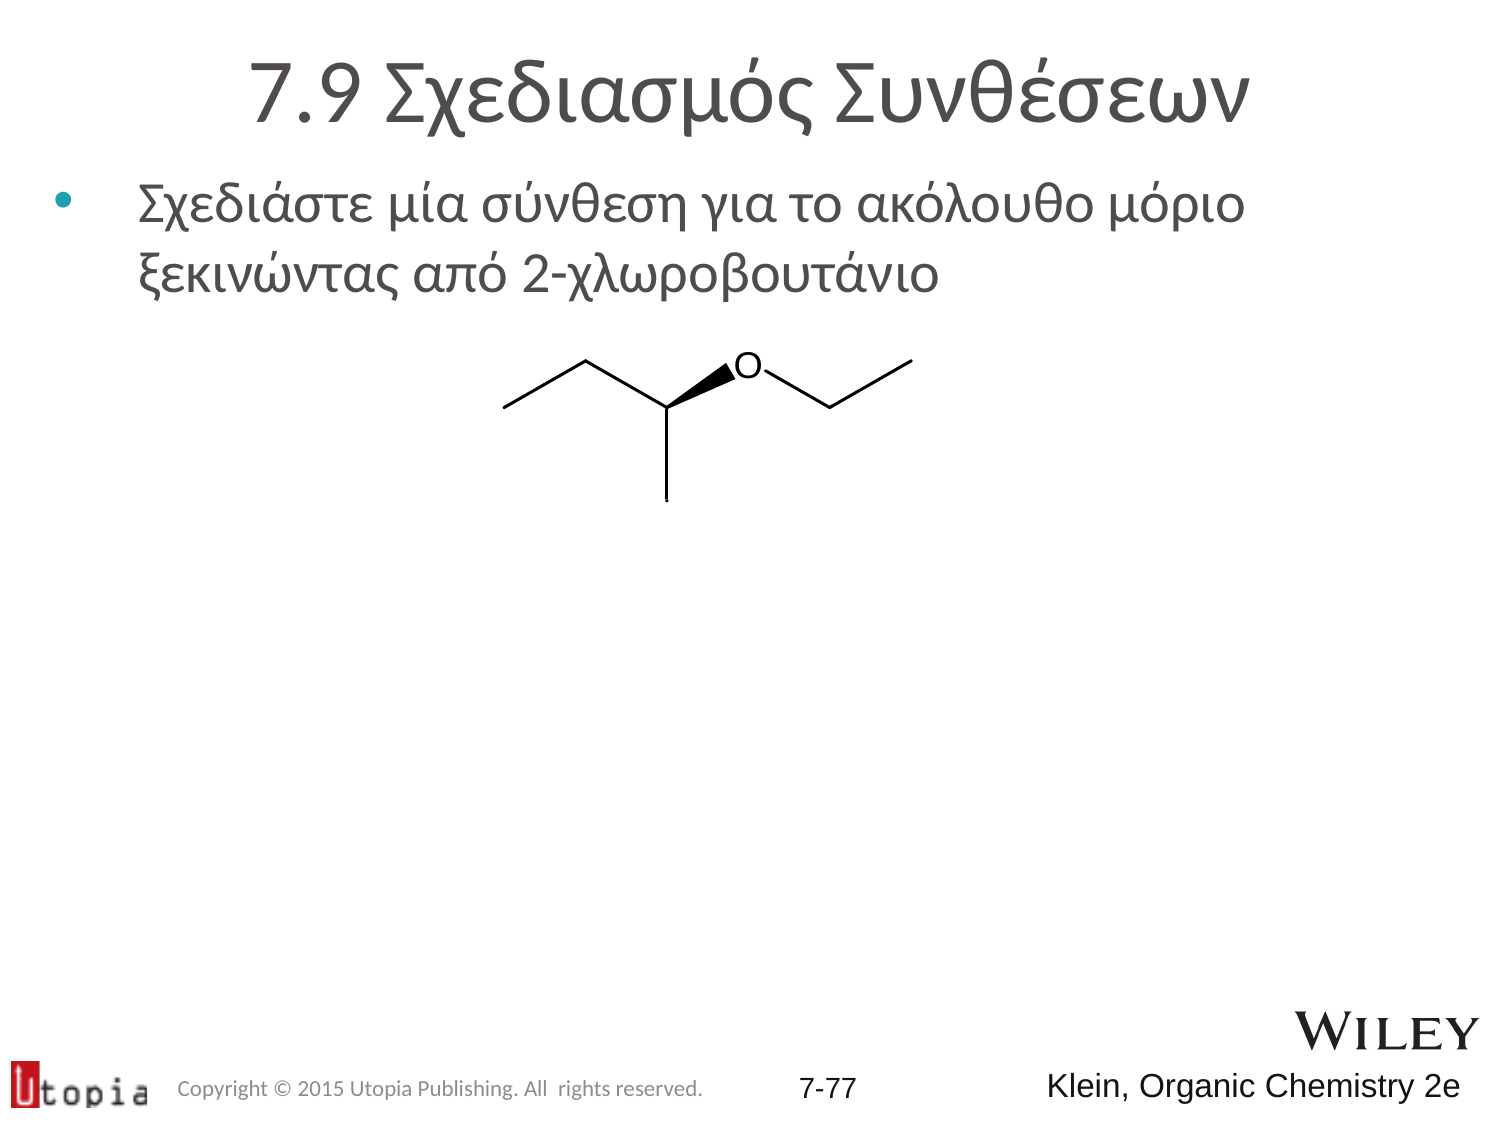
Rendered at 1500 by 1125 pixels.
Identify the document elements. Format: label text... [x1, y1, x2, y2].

picture [1292, 1009, 1480, 1053]
list Σχεδιάστε μία σύνθεση για το ακόλουθο μόριο ξεκινώντας από 2-χλωροβουτάνιο [38, 156, 1467, 704]
slide_number 7-76 [664, 1056, 992, 1117]
slide_number Copyright © 2015 Utopia Publishing. All rights reserved. [162, 1056, 664, 1117]
title 7.9 Σχεδιασμός Συνθέσεων [74, 15, 1426, 156]
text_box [497, 349, 918, 515]
footer Klein, Organic Chemistry 2e [1010, 1056, 1486, 1117]
